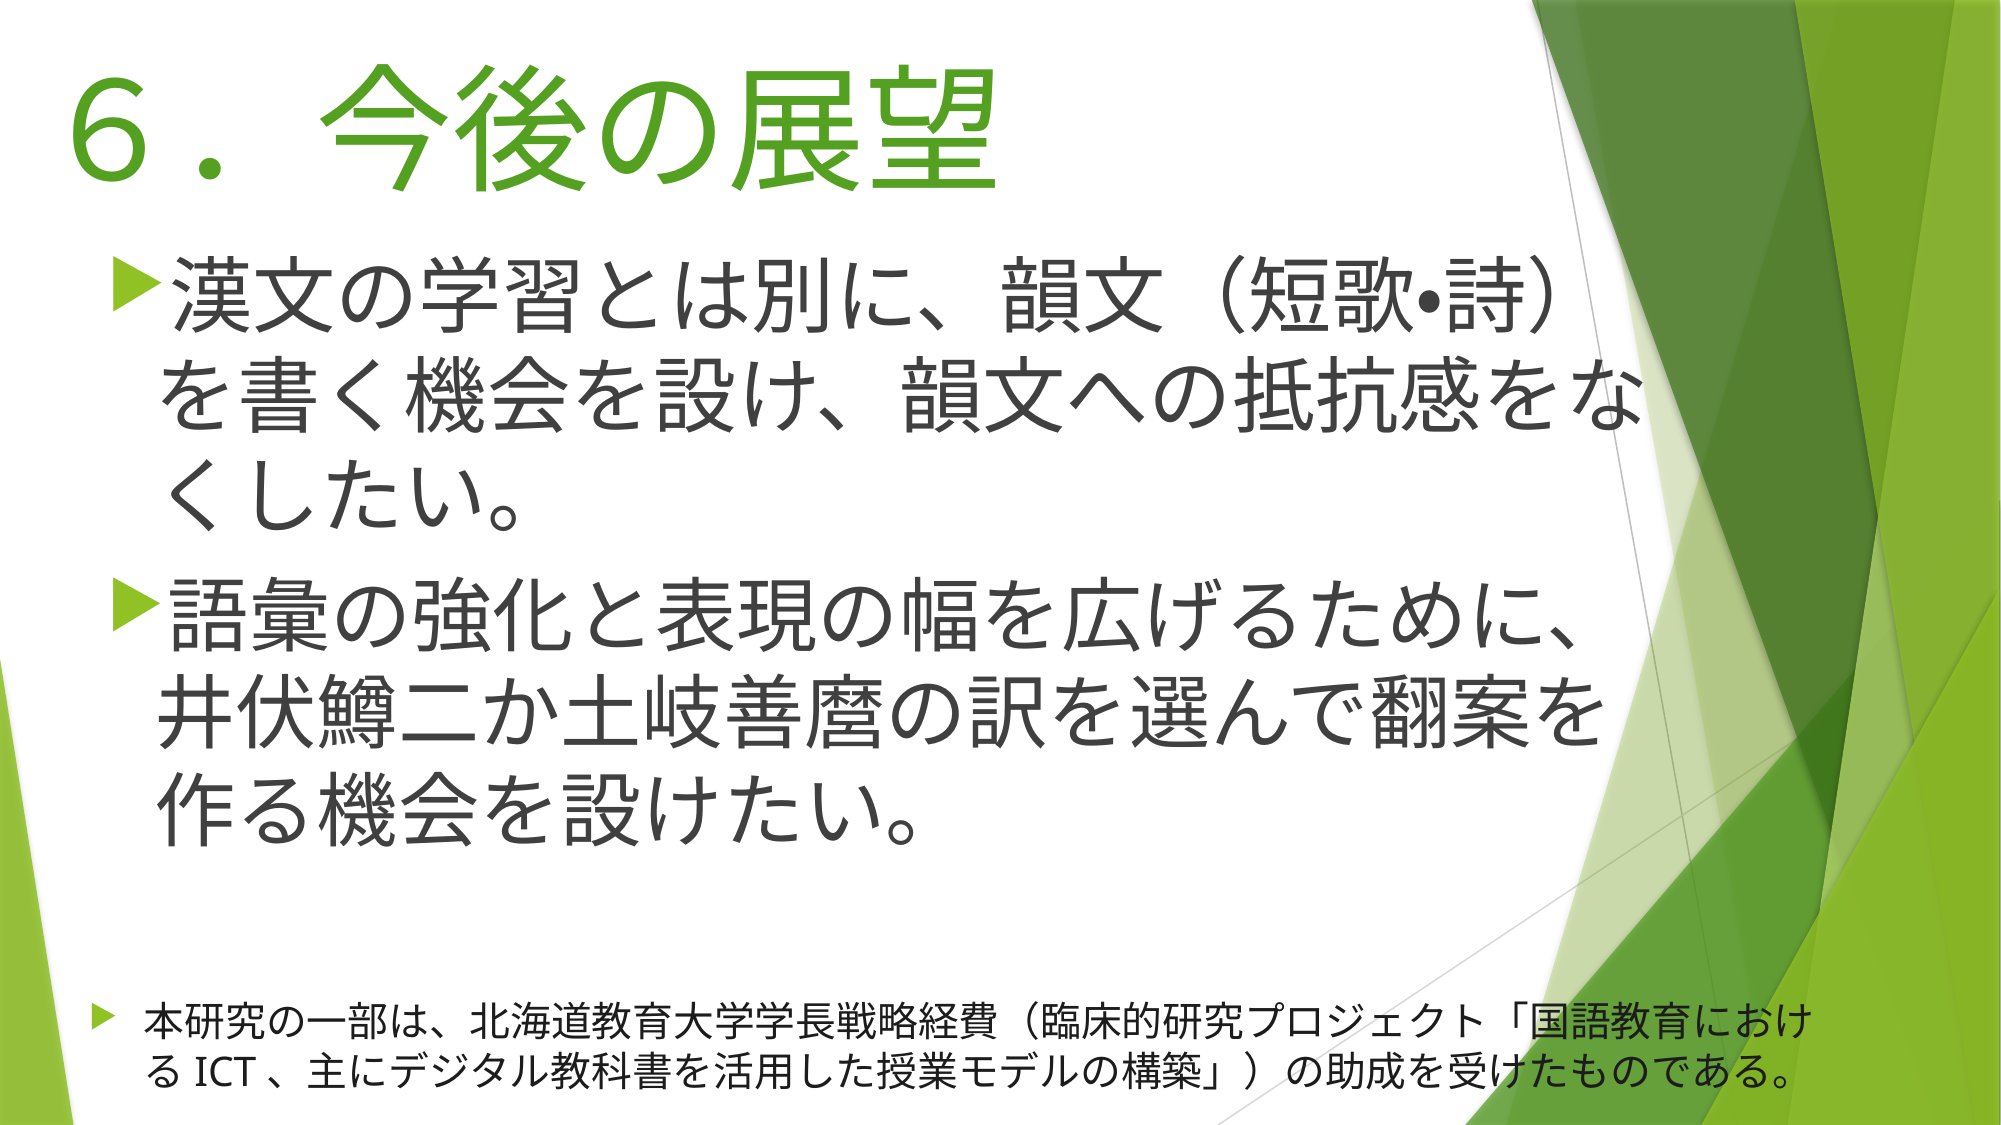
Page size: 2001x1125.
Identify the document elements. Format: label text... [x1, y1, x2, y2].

text_box ６．今後の展望 [25, 35, 1436, 235]
text_box 漢文の学習とは別に、韻文（短歌・詩）を書く機会を設け、韻文への抵抗感をなくしたい。 語彙の強化と表現の幅を広げるために、井伏鱒二か土岐善麿の訳を選んで翻案を作る機会を設けたい。 [17, 235, 1682, 978]
list 本研究の一部は、北海道教育大学学長戦略経費（臨床的研究プロジェクト「国語教育におけるICT、主にデジタル教科書を活用した授業モデルの構築」）の助成を受けたものである。 [73, 988, 1865, 1109]
